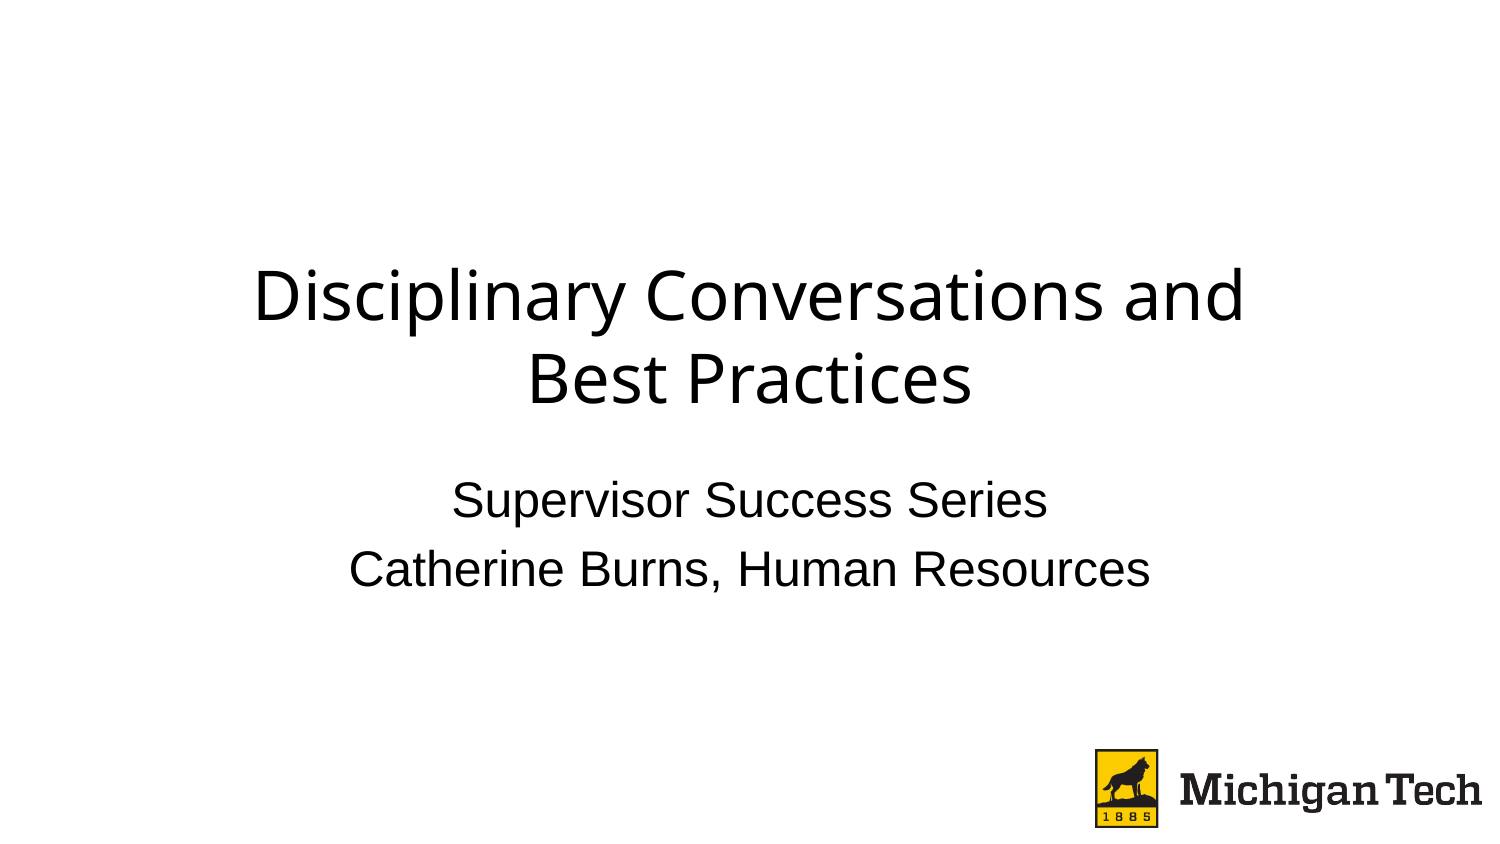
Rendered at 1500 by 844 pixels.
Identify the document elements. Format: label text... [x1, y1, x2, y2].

picture [1095, 749, 1482, 828]
title Disciplinary Conversations and Best Practices [187, 138, 1313, 432]
subtitle Supervisor Success Series Catherine Burns, Human Resources [187, 443, 1313, 647]
